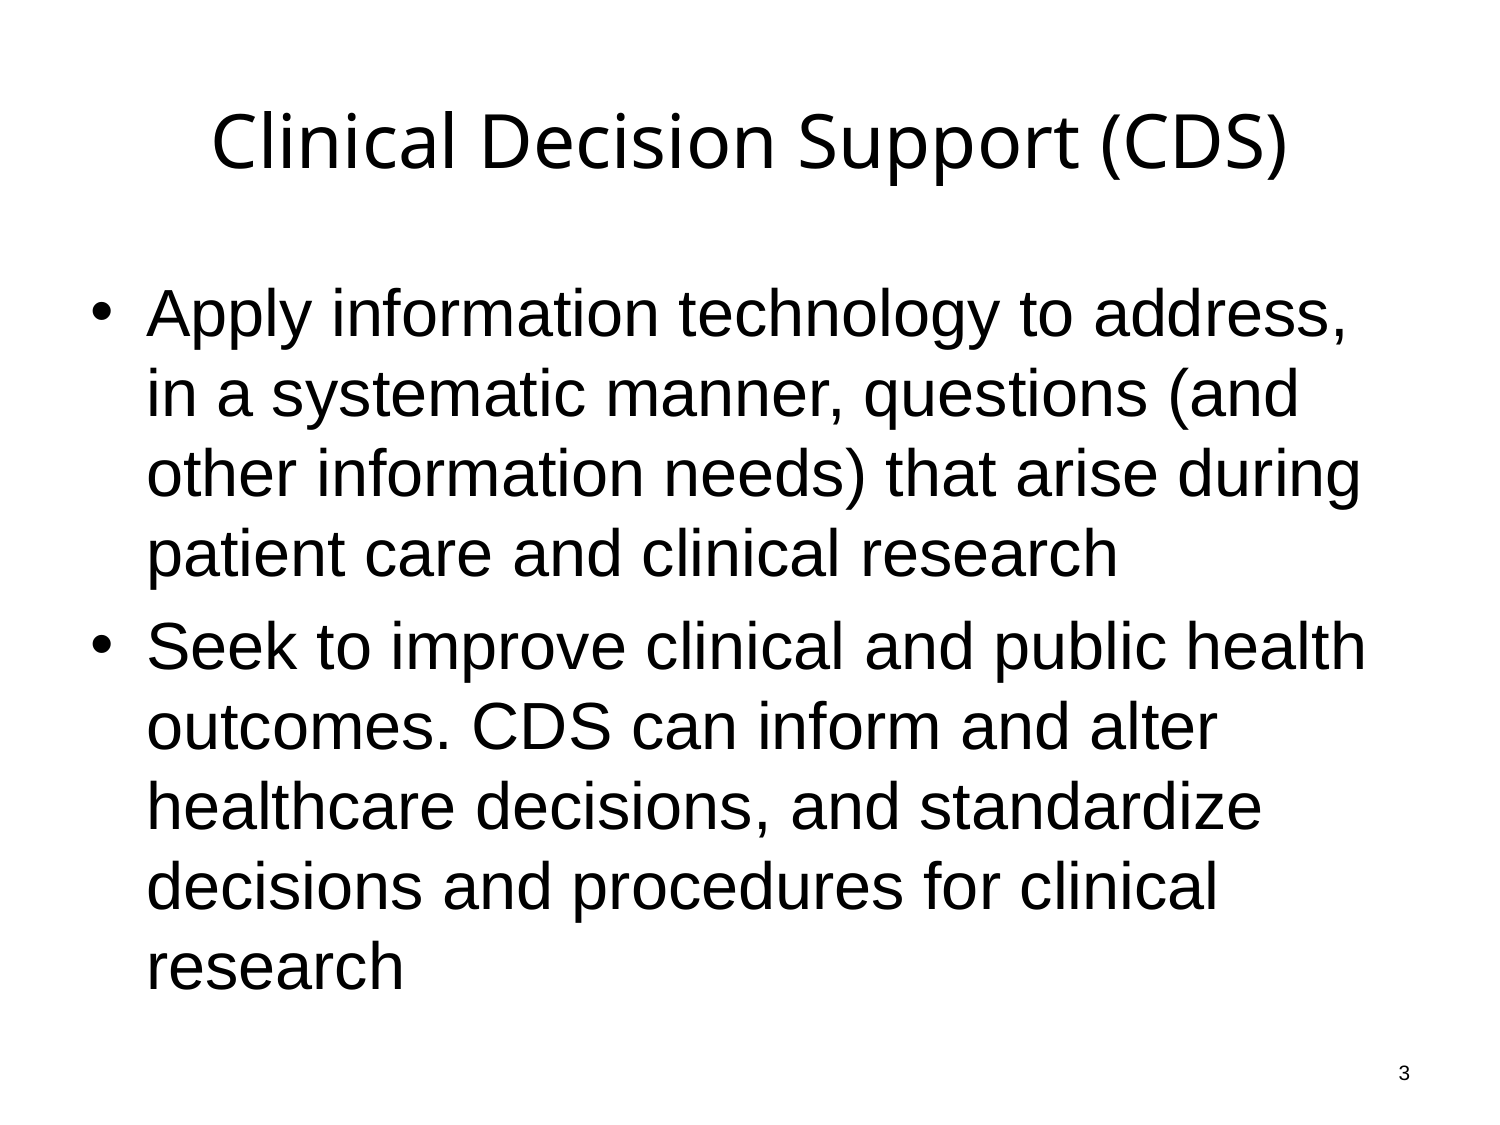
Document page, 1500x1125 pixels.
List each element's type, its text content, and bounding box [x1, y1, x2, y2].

title Clinical Decision Support (CDS) [75, 45, 1425, 233]
list Apply information technology to address, in a systematic manner, questions (and other information needs) that arise during patient care and clinical research Seek to improve clinical and public health outcomes. CDS can inform and alter healthcare decisions, and standardize decisions and procedures for clinical research [75, 262, 1425, 1013]
slide_number 3 [1341, 1027, 1425, 1118]
